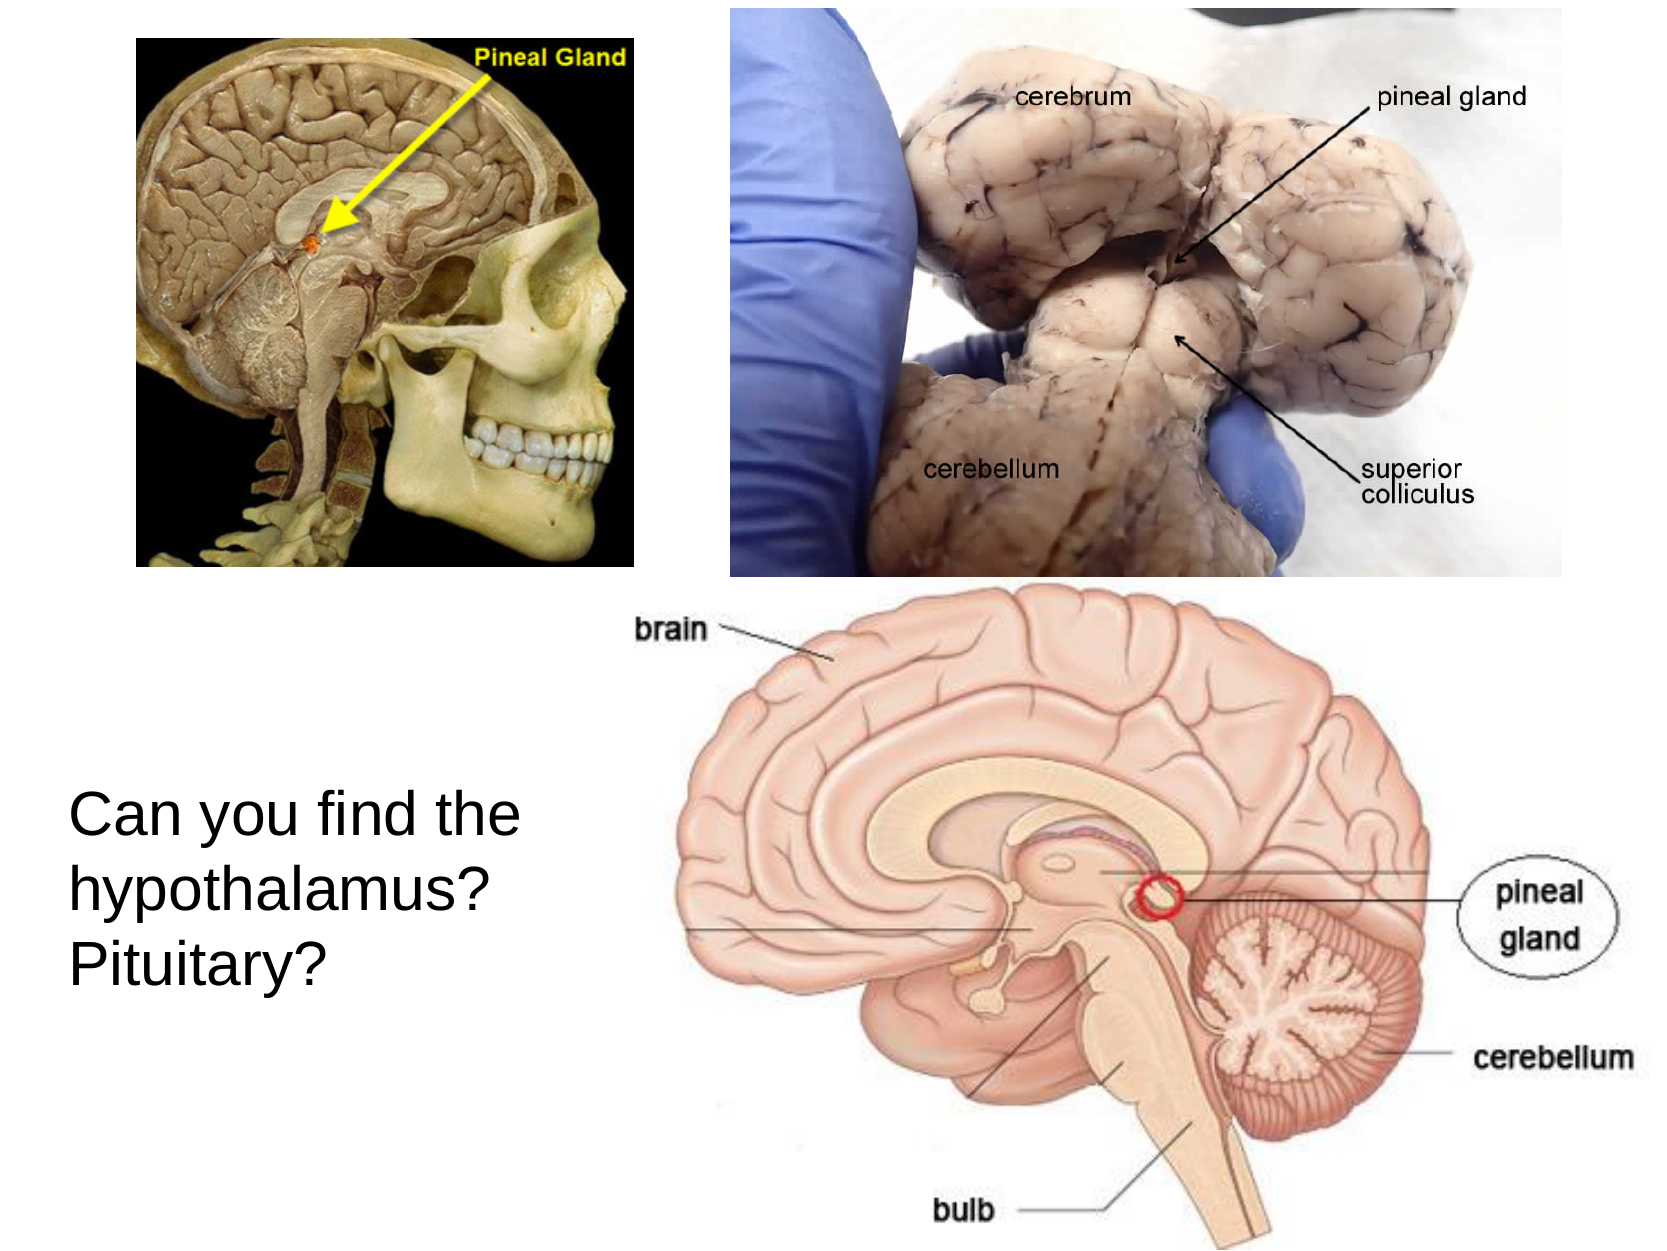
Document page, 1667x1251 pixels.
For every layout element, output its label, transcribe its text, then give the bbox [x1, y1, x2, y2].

picture [633, 8, 1659, 1250]
text_box Can you find the hypothalamus? Pituitary? [53, 758, 627, 1092]
picture [136, 38, 634, 568]
